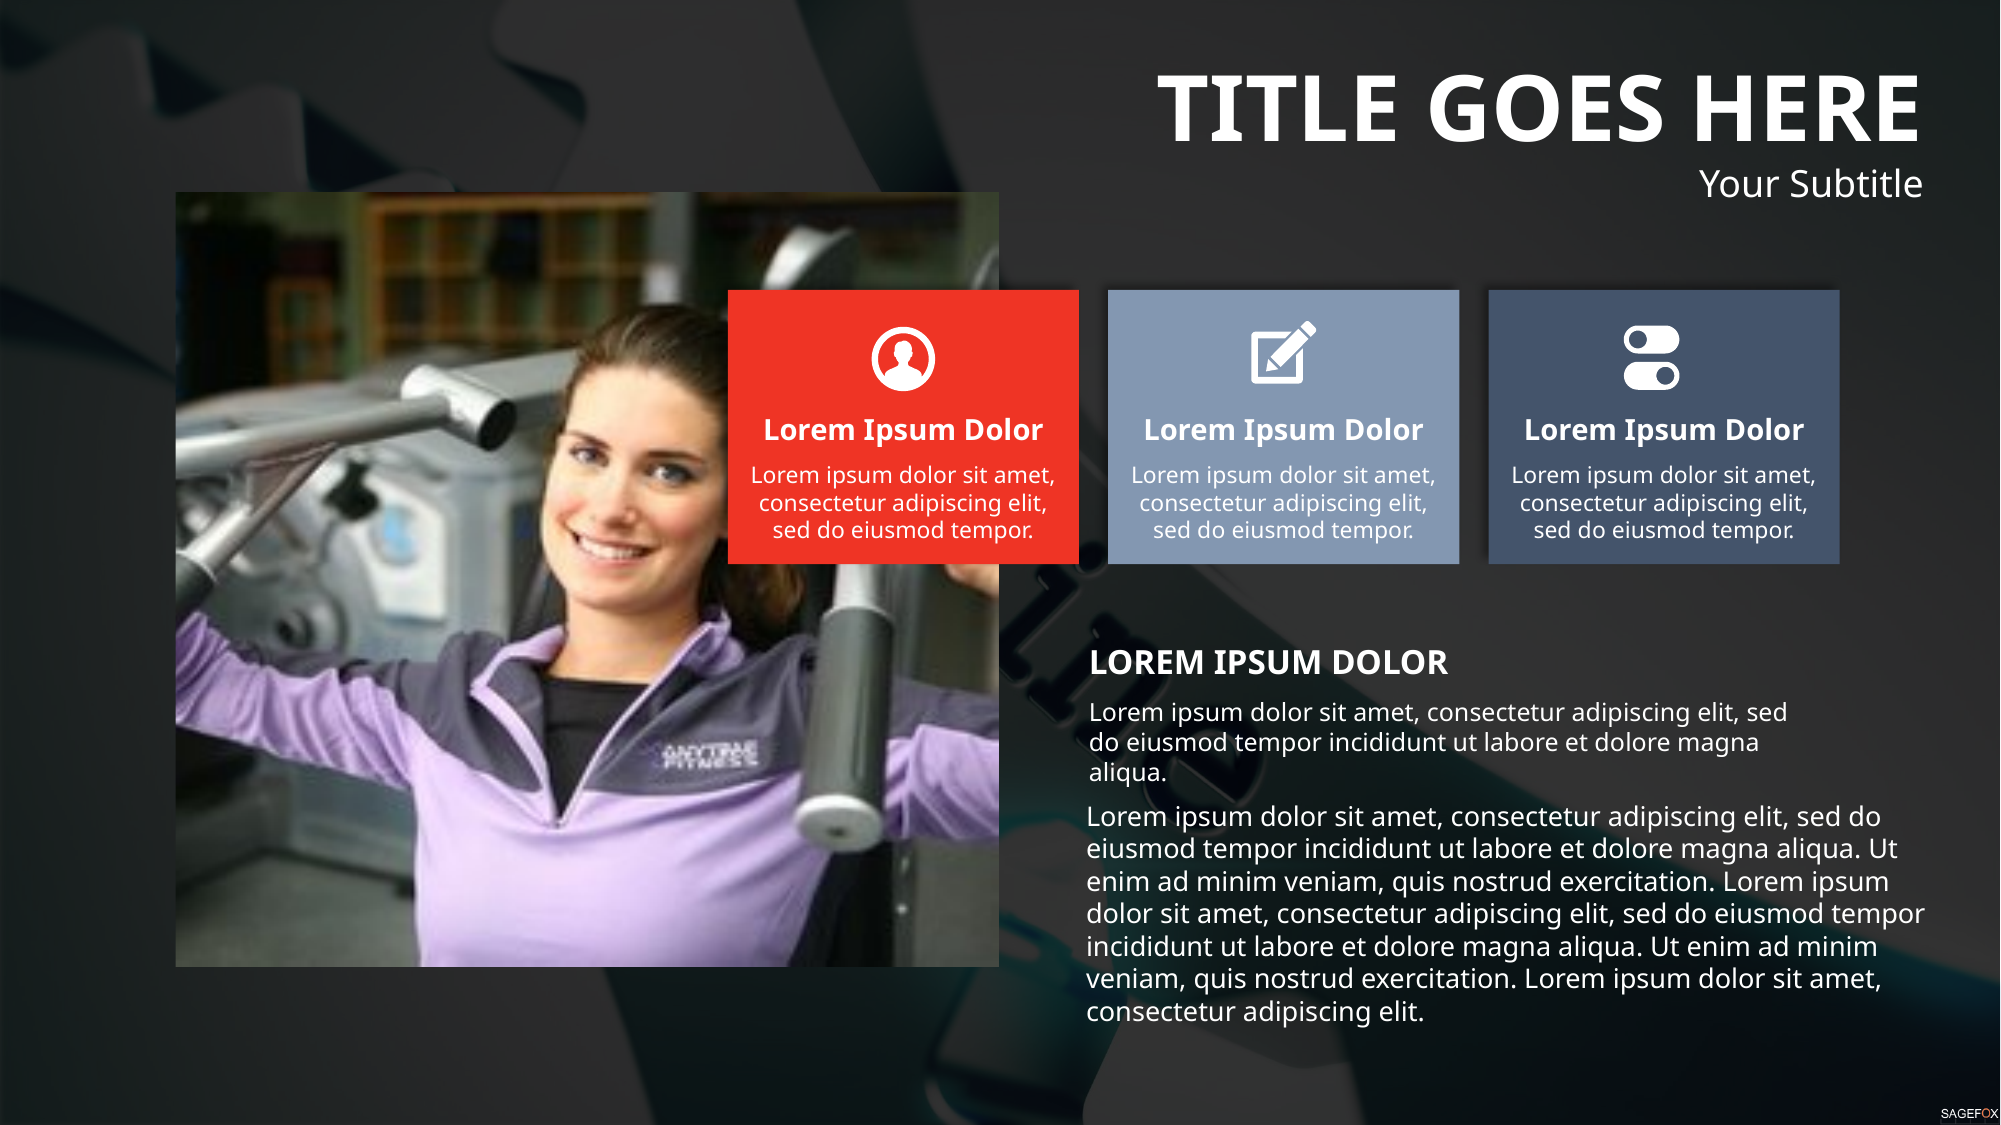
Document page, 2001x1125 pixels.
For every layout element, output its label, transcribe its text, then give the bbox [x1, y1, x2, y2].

text_box TITLE GOES HERE Your Subtitle [1035, 42, 1939, 212]
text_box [1251, 321, 1317, 384]
text_box Lorem Ipsum Dolor Lorem ipsum dolor sit amet, consectetur adipiscing elit, sed do eiusmod tempor. [1496, 405, 1833, 549]
text_box [1107, 289, 1460, 565]
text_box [1623, 325, 1680, 390]
text_box [1488, 289, 1841, 565]
text_box [871, 326, 936, 392]
text_box Lorem Ipsum Dolor Lorem ipsum dolor sit amet, consectetur adipiscing elit, sed do eiusmod tempor. [1115, 405, 1452, 549]
text_box Lorem Ipsum Dolor Lorem ipsum dolor sit amet, consectetur adipiscing elit, sed do eiusmod tempor. [735, 405, 1072, 549]
text_box Lorem ipsum dolor sit amet, consectetur adipiscing elit, sed do eiusmod tempor incididunt ut labore et dolore magna aliqua. Ut enim ad minim veniam, quis nostrud exercitation. Lorem ipsum dolor sit amet, consectetur adipiscing elit, sed do eiusmod tempor incididunt ut labore et dolore magna aliqua. Ut enim ad minim veniam, quis nostrud exercitation. Lorem ipsum dolor sit amet, consectetur adipiscing elit. [1071, 791, 1969, 1035]
text_box [727, 289, 1080, 565]
text_box [175, 192, 1000, 967]
picture [0, 0, 2001, 1125]
text_box LOREM IPSUM DOLOR Lorem ipsum dolor sit amet, consectetur adipiscing elit, sed do eiusmod tempor incididunt ut labore et dolore magna aliqua. [1078, 636, 1833, 791]
